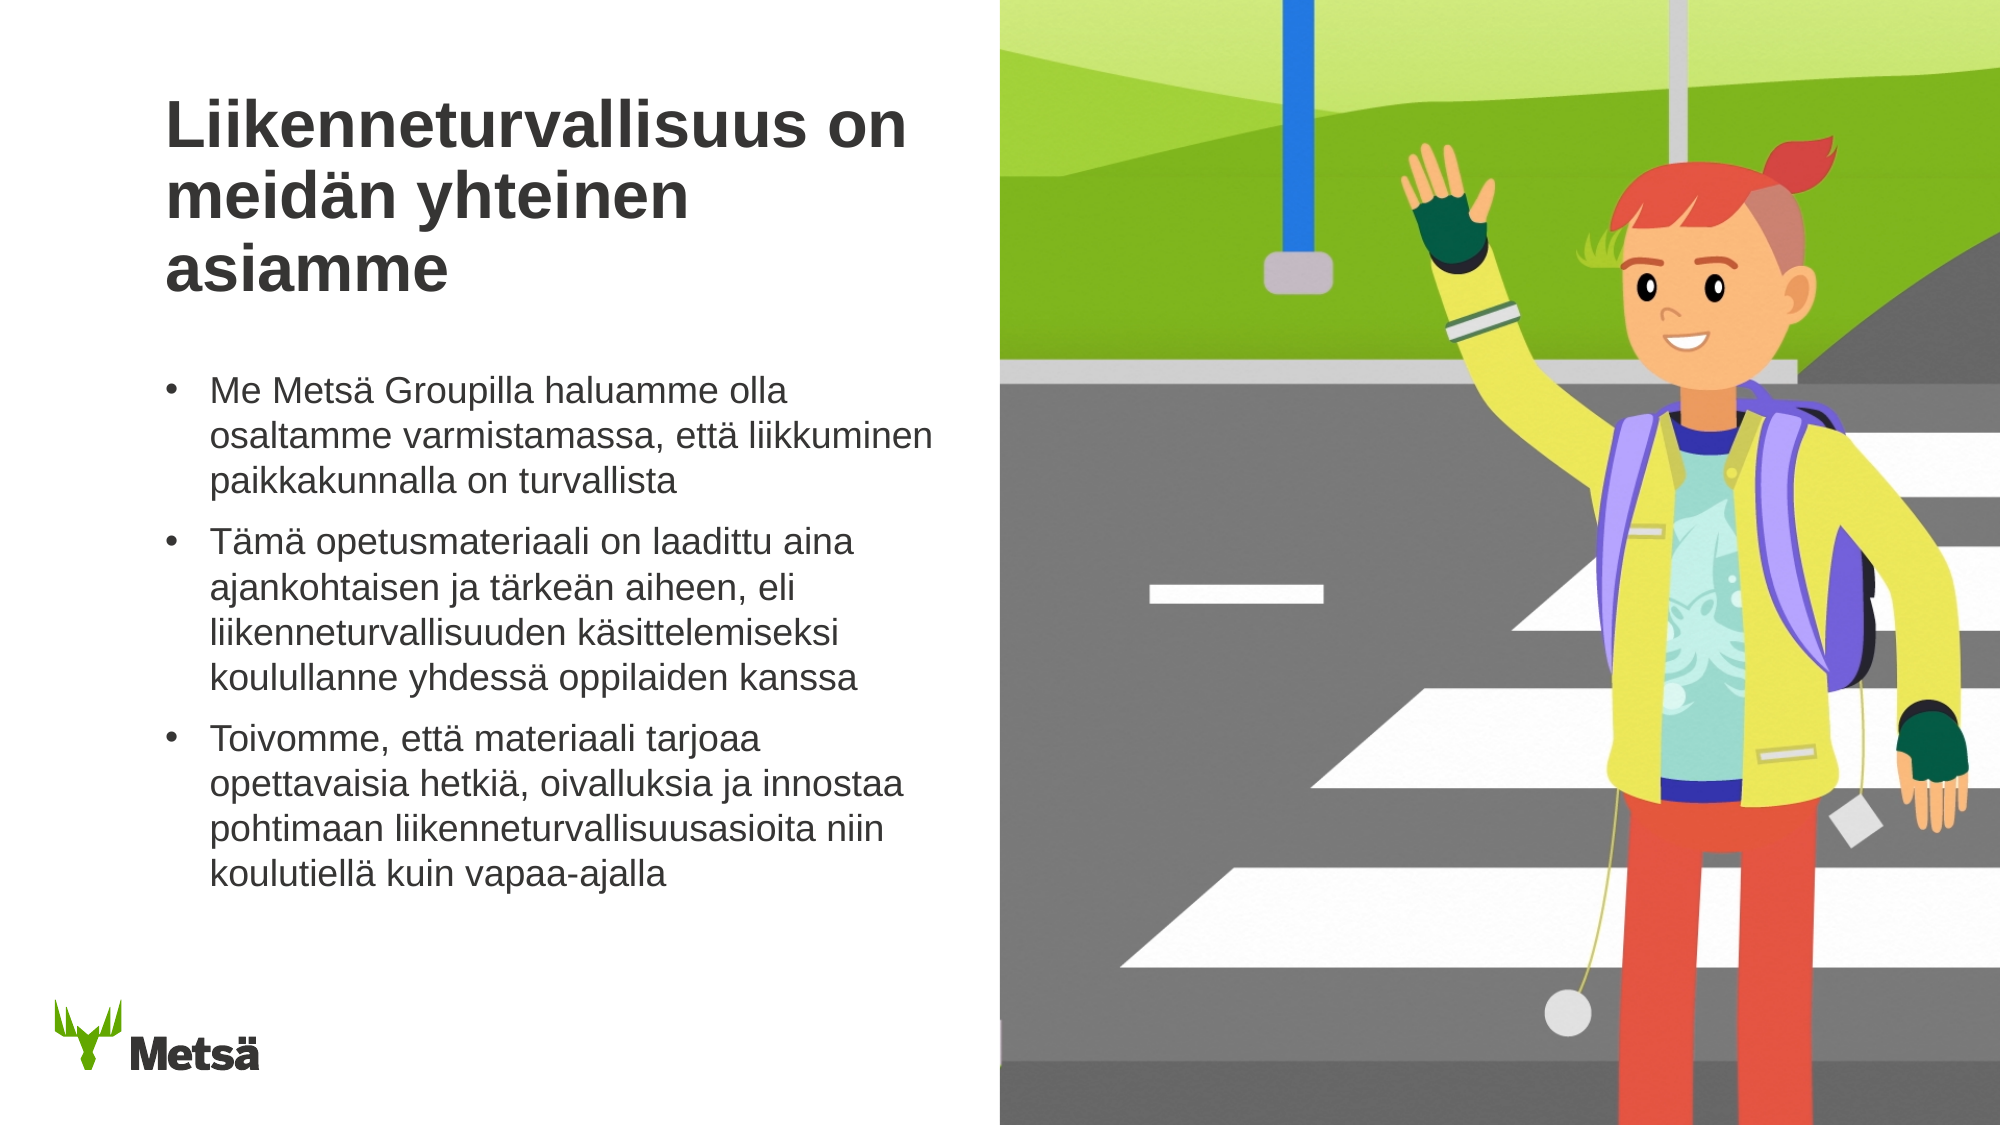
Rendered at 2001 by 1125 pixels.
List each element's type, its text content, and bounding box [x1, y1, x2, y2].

title Liikenneturvallisuus on meidän yhteinen asiamme [165, 150, 977, 245]
list Me Metsä Groupilla haluamme olla osaltamme varmistamassa, että liikkuminen paikkakunnalla on turvallista Tämä opetusmateriaali on laadittu aina ajankohtaisen ja tärkeän aiheen, eli liikenneturvallisuuden käsittelemiseksi koulullanne yhdessä oppilaiden kanssa Toivomme, että materiaali tarjoaa opettavaisia hetkiä, oivalluksia ja innostaa pohtimaan liikenneturvallisuusasioita niin koulutiellä kuin vapaa-ajalla [165, 365, 937, 1059]
picture [999, 0, 2000, 1125]
